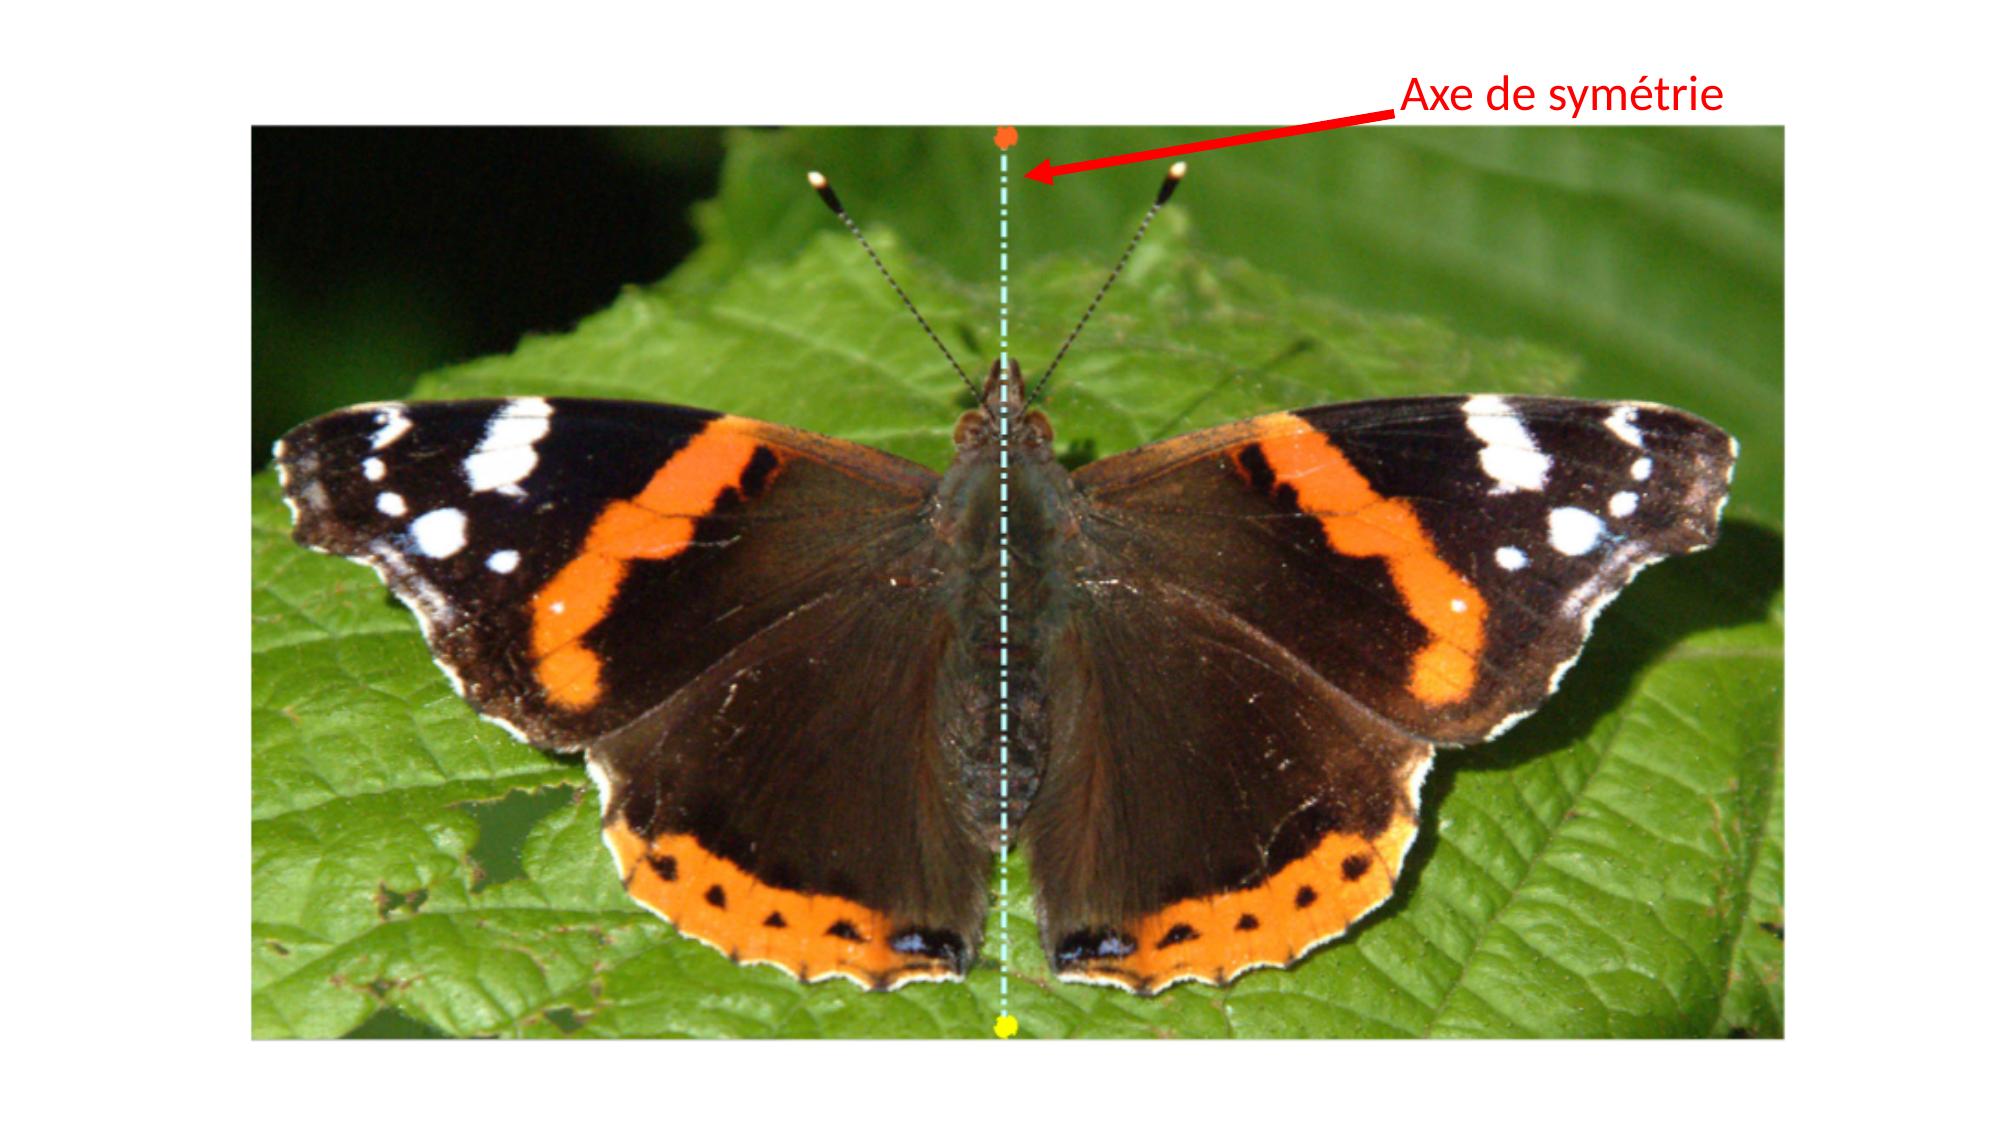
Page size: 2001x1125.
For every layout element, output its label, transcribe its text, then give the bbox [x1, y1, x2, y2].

picture [237, 109, 1809, 1056]
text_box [1023, 113, 1395, 177]
text_box Axe de symétrie [1385, 52, 1818, 128]
